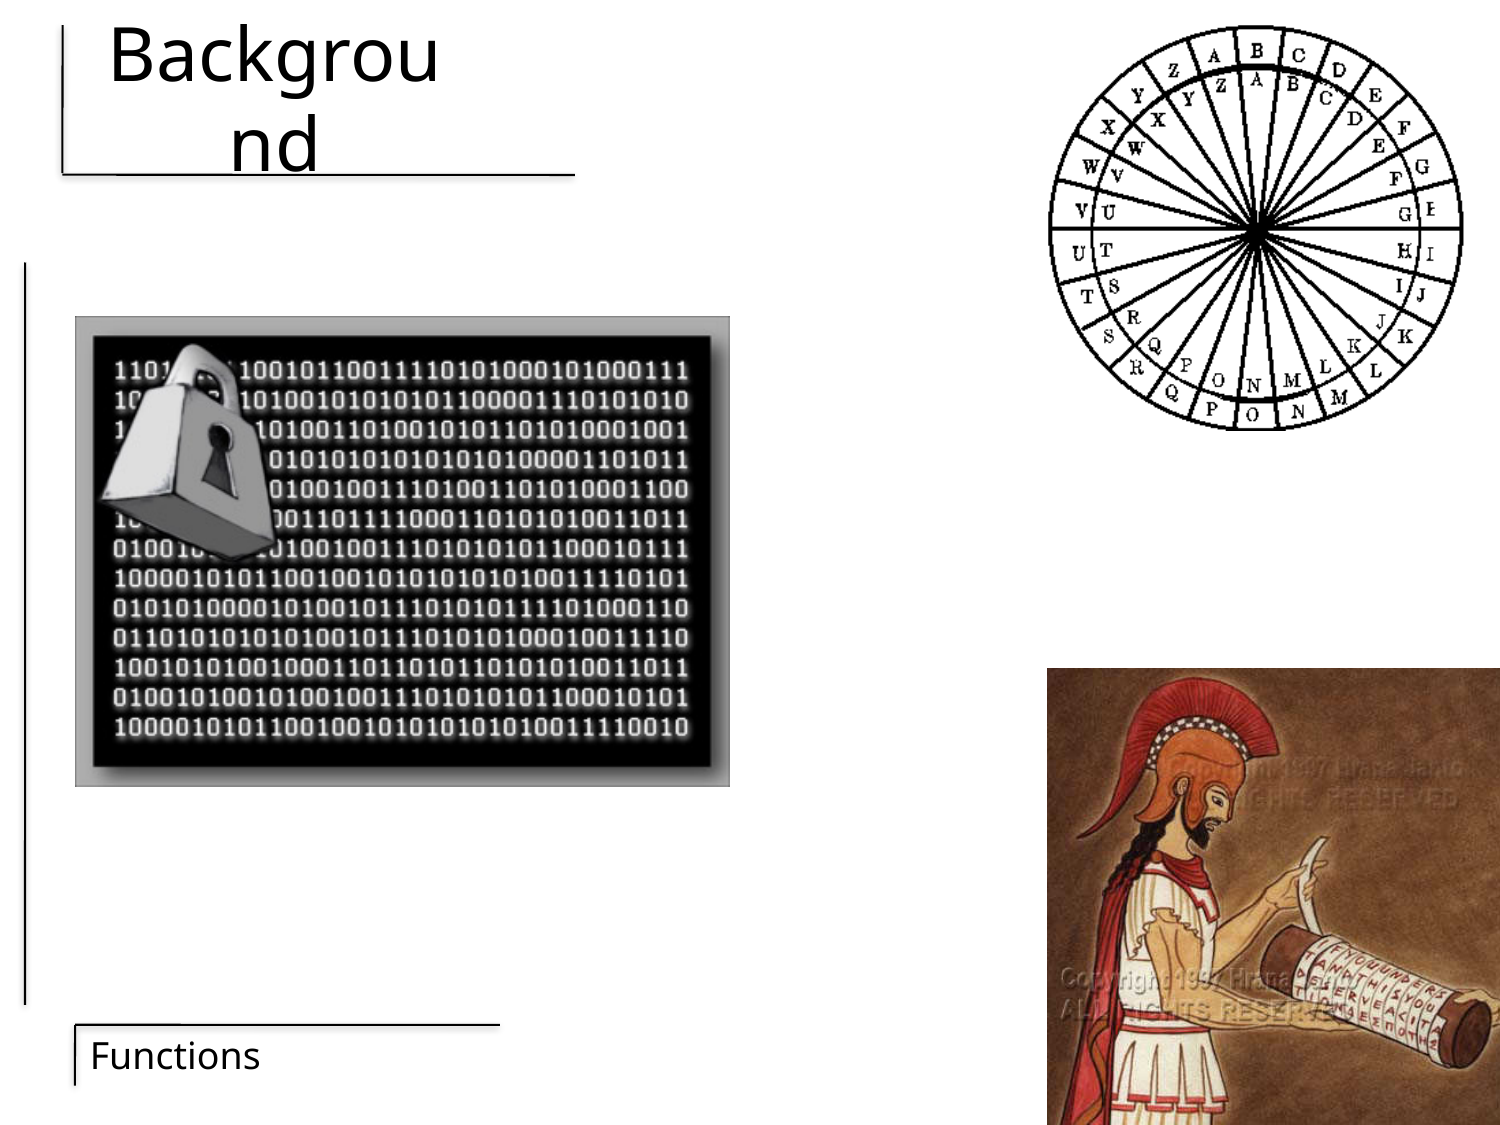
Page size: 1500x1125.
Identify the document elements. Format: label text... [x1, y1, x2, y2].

picture [1047, 24, 1466, 431]
picture [74, 316, 730, 787]
title Background [75, 24, 475, 168]
picture [1047, 668, 1500, 1125]
